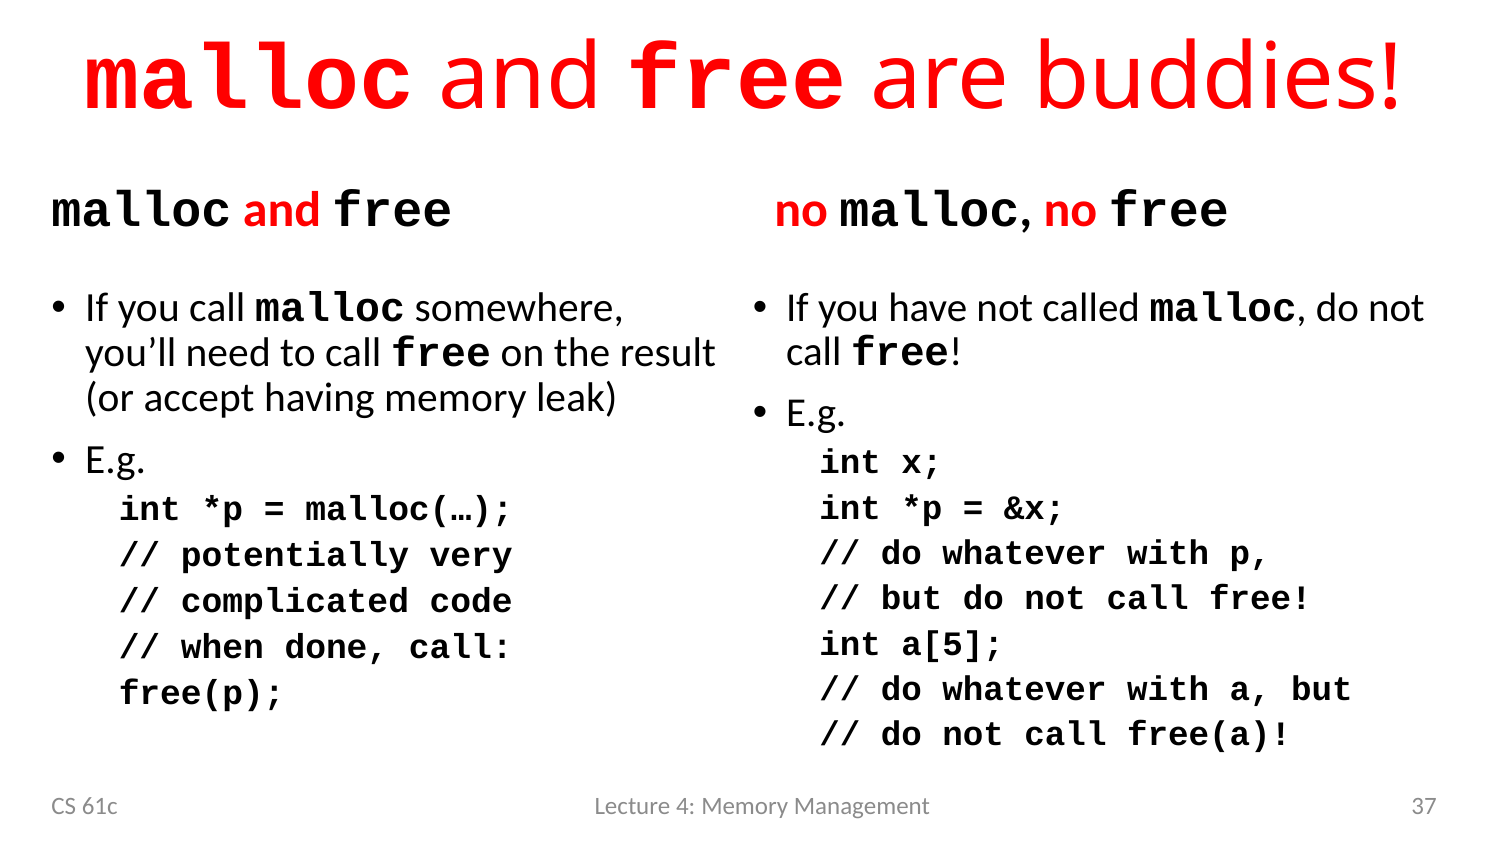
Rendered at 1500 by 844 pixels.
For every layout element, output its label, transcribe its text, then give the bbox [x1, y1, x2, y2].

slide_number CS 61c [36, 782, 406, 827]
list no malloc, no free [759, 173, 1452, 246]
slide_number 37 [1114, 782, 1452, 827]
list If you have not called malloc, do not call free! E.g. int x; int *p = &x; // do whatever with p, // but do not call free! int a[5]; // do whatever with a, but // do not call free(a)! [737, 278, 1500, 762]
list If you call malloc somewhere, you’ll need to call free on the result (or accept having memory leak) E.g. int *p = malloc(…); // potentially very // complicated code // when done, call: free(p); [36, 278, 737, 762]
footer Lecture 4: Memory Management [438, 782, 1087, 827]
list malloc and free [36, 173, 738, 246]
title malloc and free are buddies! [36, 18, 1452, 140]
